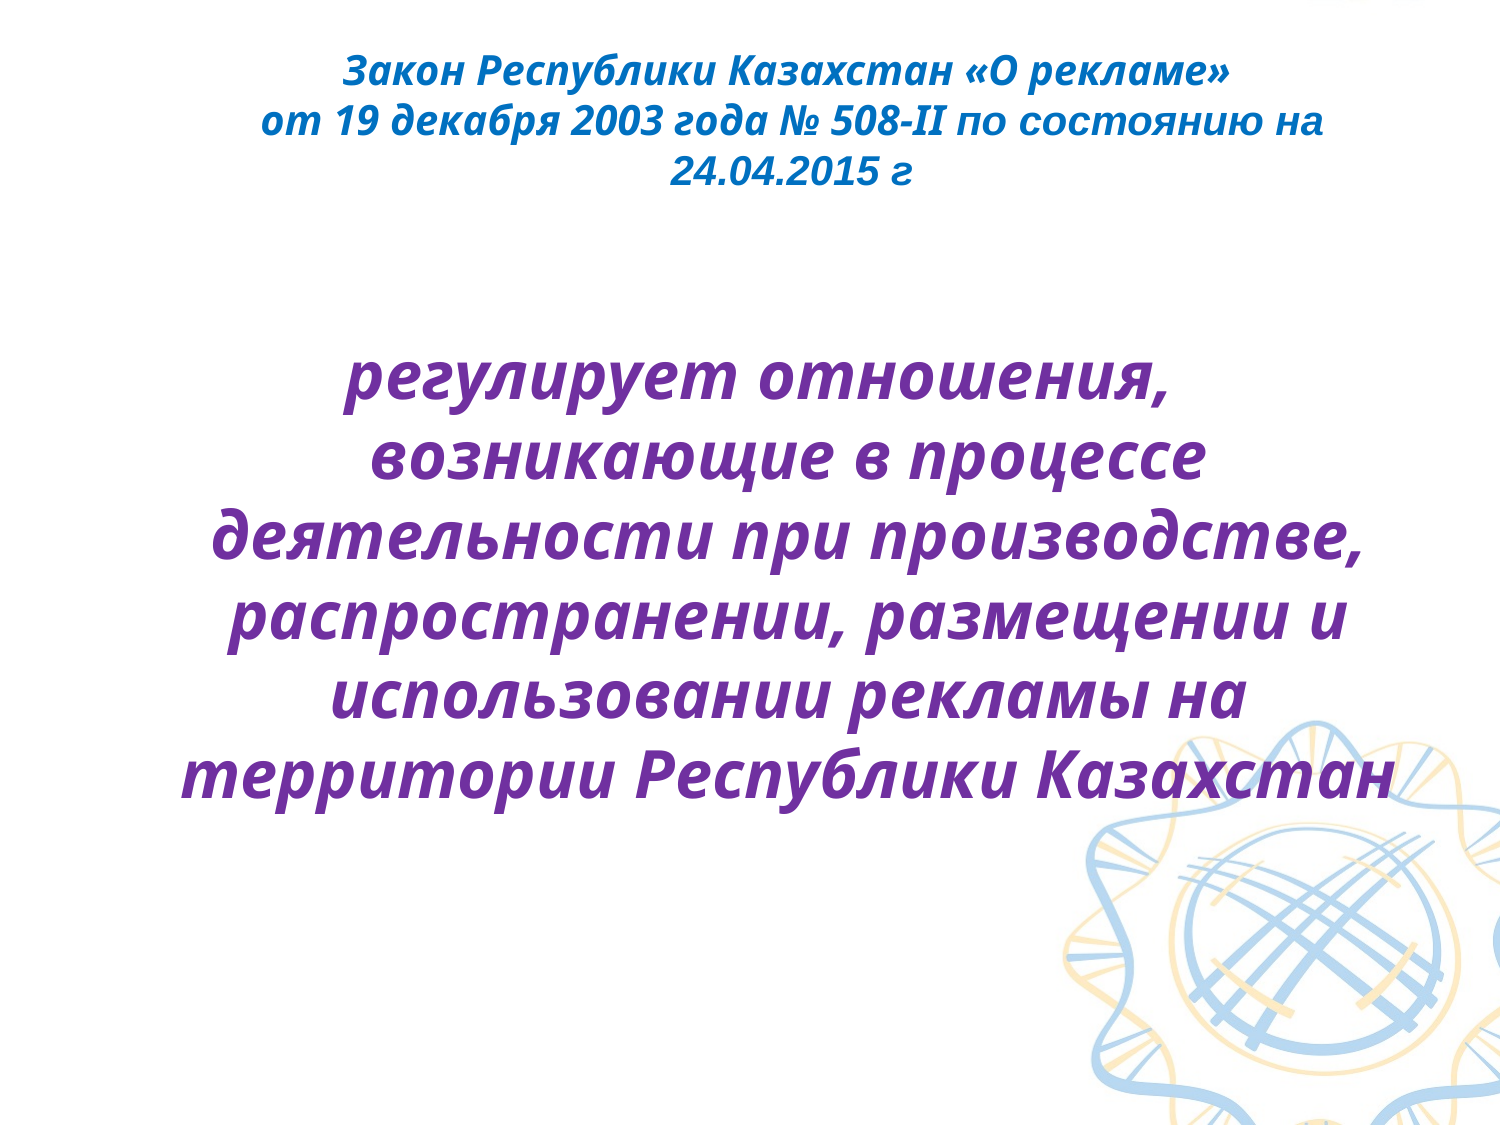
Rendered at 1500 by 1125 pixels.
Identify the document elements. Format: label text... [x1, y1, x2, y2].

picture [0, 0, 1500, 1125]
list регулирует отношения, возникающие в процессе деятельности при производстве, распространении, размещении и использовании рекламы на территории Республики Казахстан [100, 231, 1420, 1000]
title Закон Республики Казахстан «О рекламе» от 19 декабря 2003 года № 508-II по состоянию на 24.04.2015 г [159, 43, 1425, 244]
